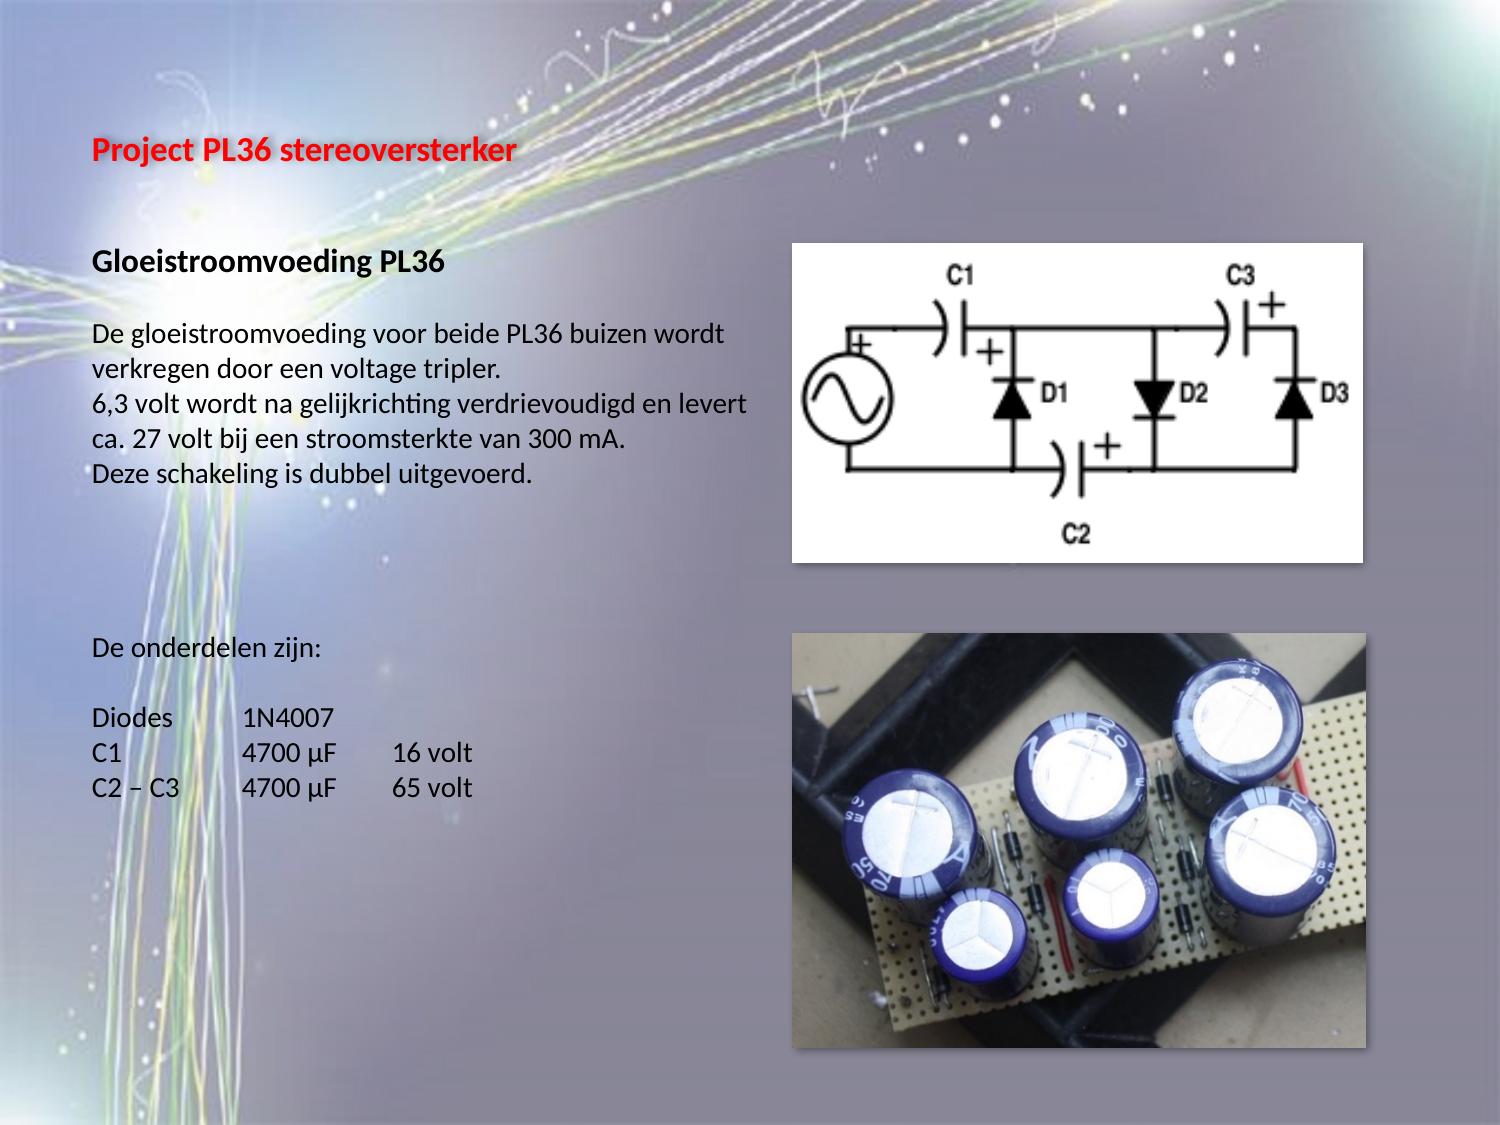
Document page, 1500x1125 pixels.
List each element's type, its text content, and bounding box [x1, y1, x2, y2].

picture [791, 633, 1367, 1048]
picture [791, 243, 1363, 563]
title Project PL36 stereoversterker [76, 90, 571, 177]
list Gloeistroomvoeding PL36 De gloeistroomvoeding voor beide PL36 buizen wordt verkregen door een voltage tripler. 6,3 volt wordt na gelijkrichting verdrievoudigd en levert ca. 27 volt bij een stroomsterkte van 300 mA. Deze schakeling is dubbel uitgevoerd. De onderdelen zijn: Diodes 1N4007 C1 4700 μF 16 volt C2 – C3 4700 μF 65 volt [76, 231, 1412, 1002]
